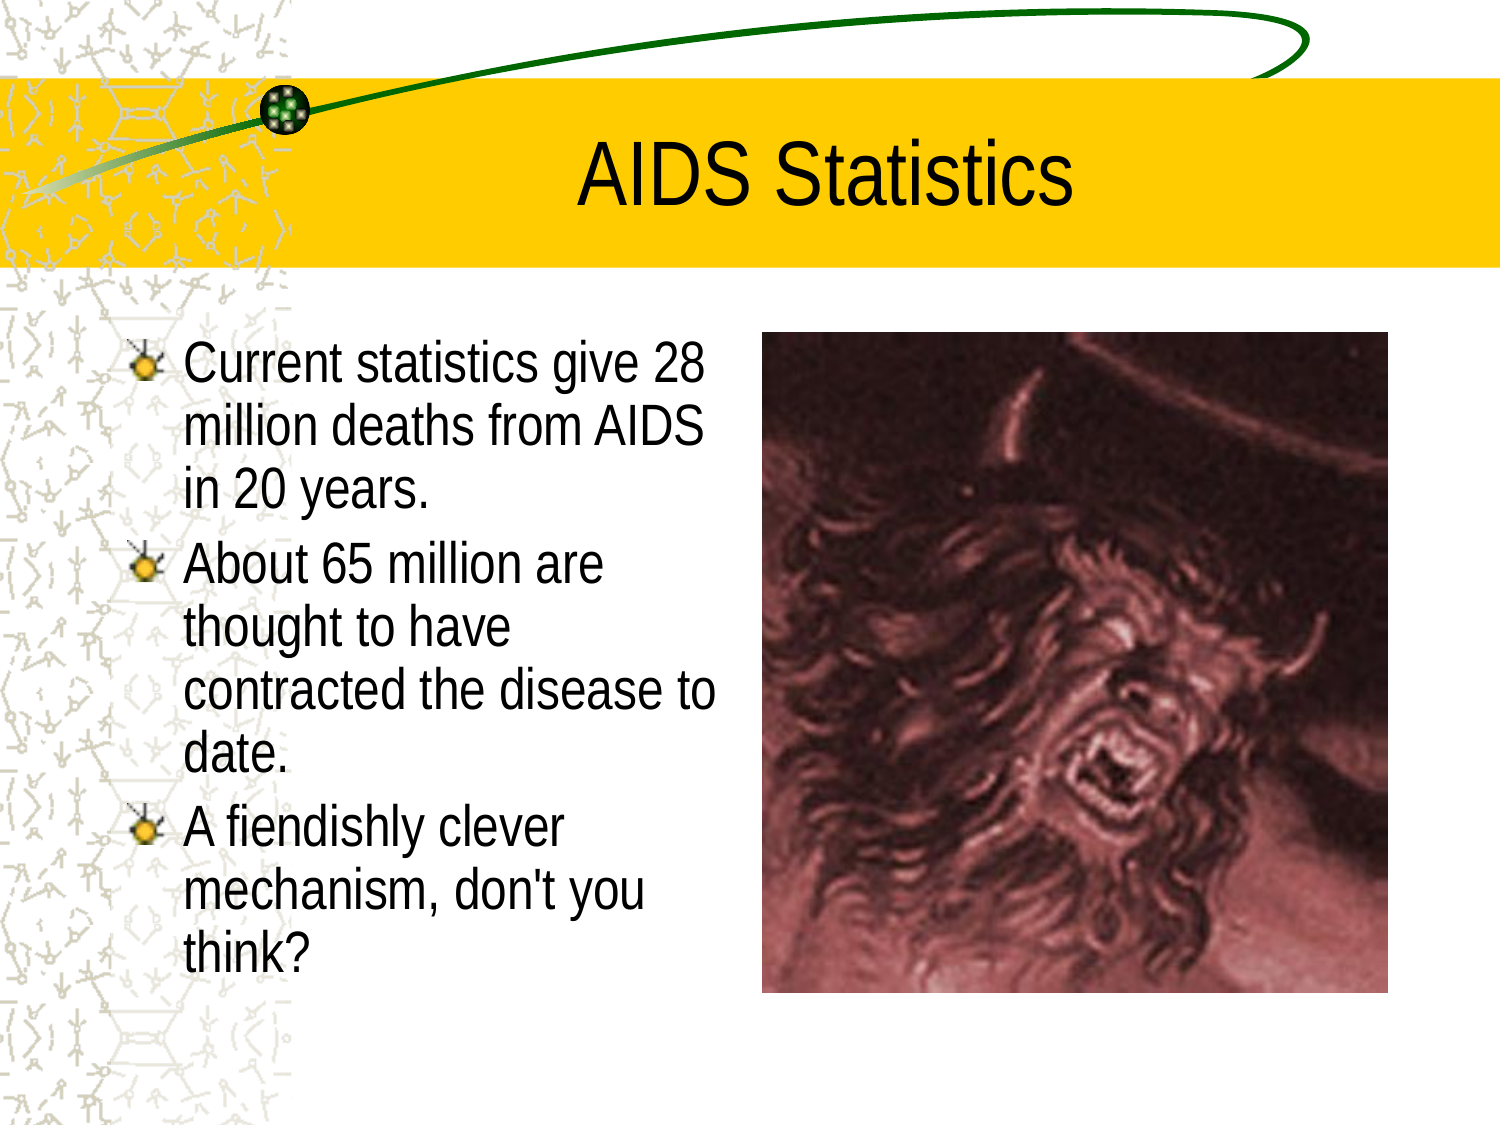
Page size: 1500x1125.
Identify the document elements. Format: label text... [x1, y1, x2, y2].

picture [127, 540, 169, 582]
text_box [762, 332, 1388, 993]
list Current statistics give 28 million deaths from AIDS in 20 years. About 65 million are thought to have contracted the disease to date. A fiendishly clever mechanism, don't you think? [112, 324, 738, 1000]
title AIDS Statistics [189, 75, 1465, 263]
picture [127, 339, 169, 381]
picture [0, 0, 292, 1125]
picture [127, 803, 169, 845]
